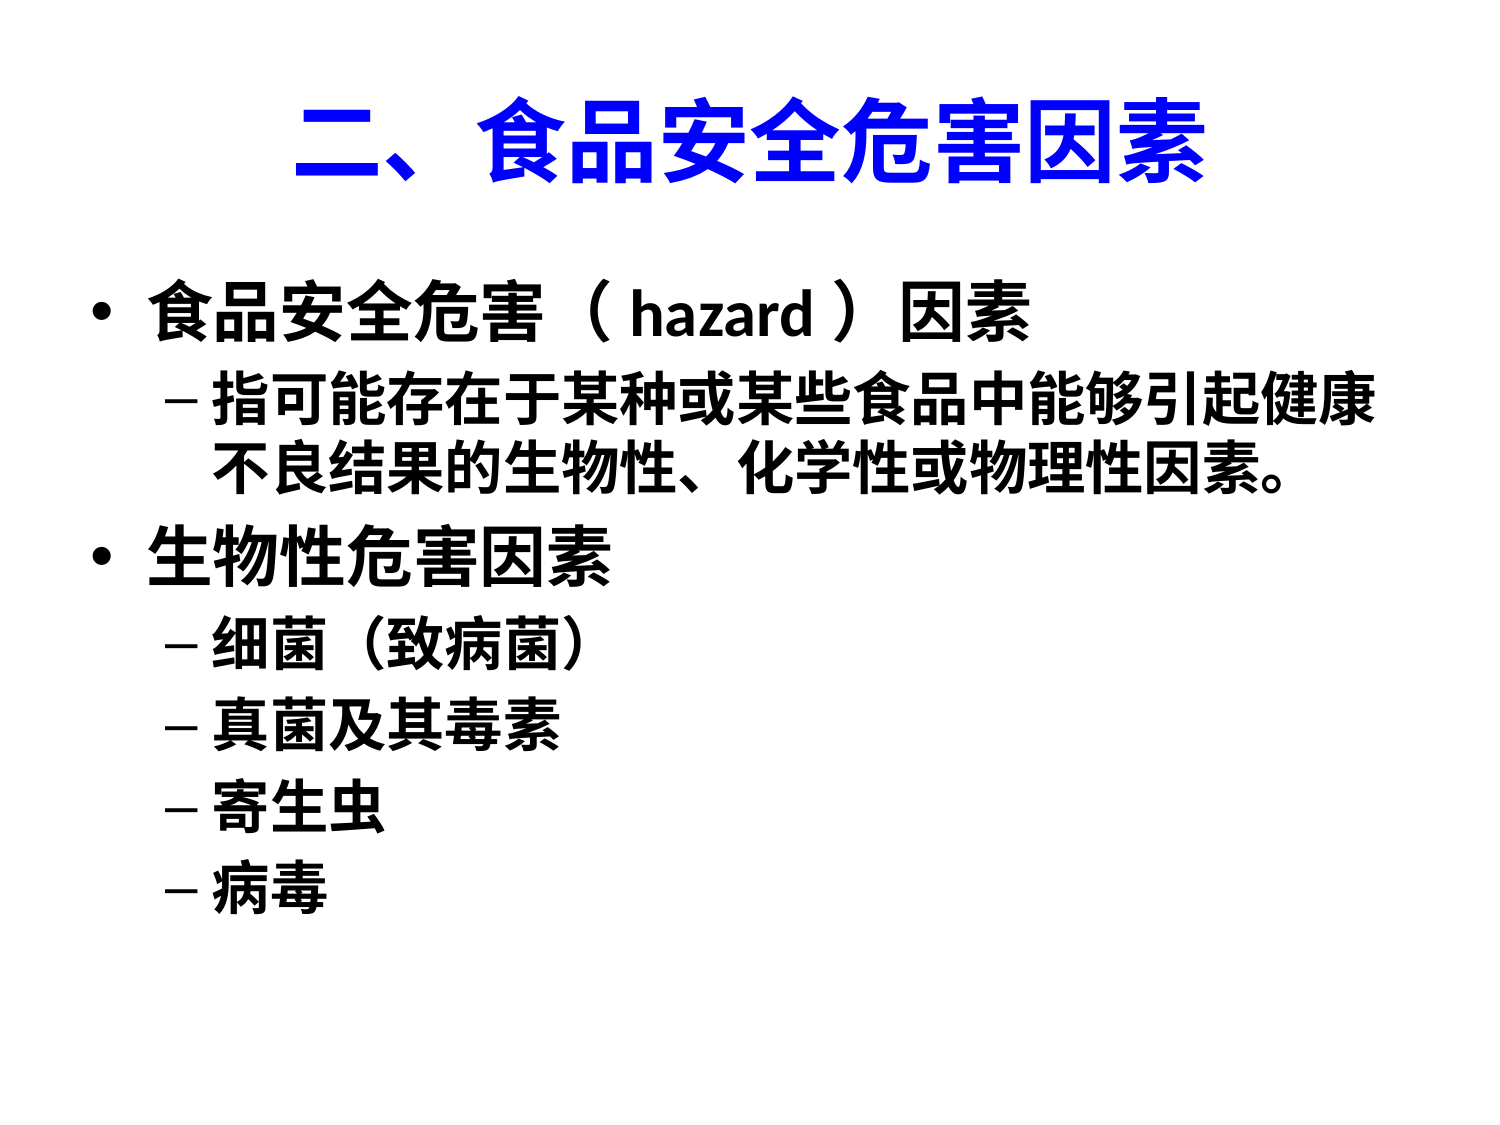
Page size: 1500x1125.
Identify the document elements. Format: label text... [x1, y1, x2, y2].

list 食品安全危害（hazard）因素 指可能存在于某种或某些食品中能够引起健康不良结果的生物性、化学性或物理性因素。 生物性危害因素 细菌（致病菌） 真菌及其毒素 寄生虫 病毒 [75, 262, 1425, 1005]
title 二、食品安全危害因素 [75, 45, 1425, 233]
